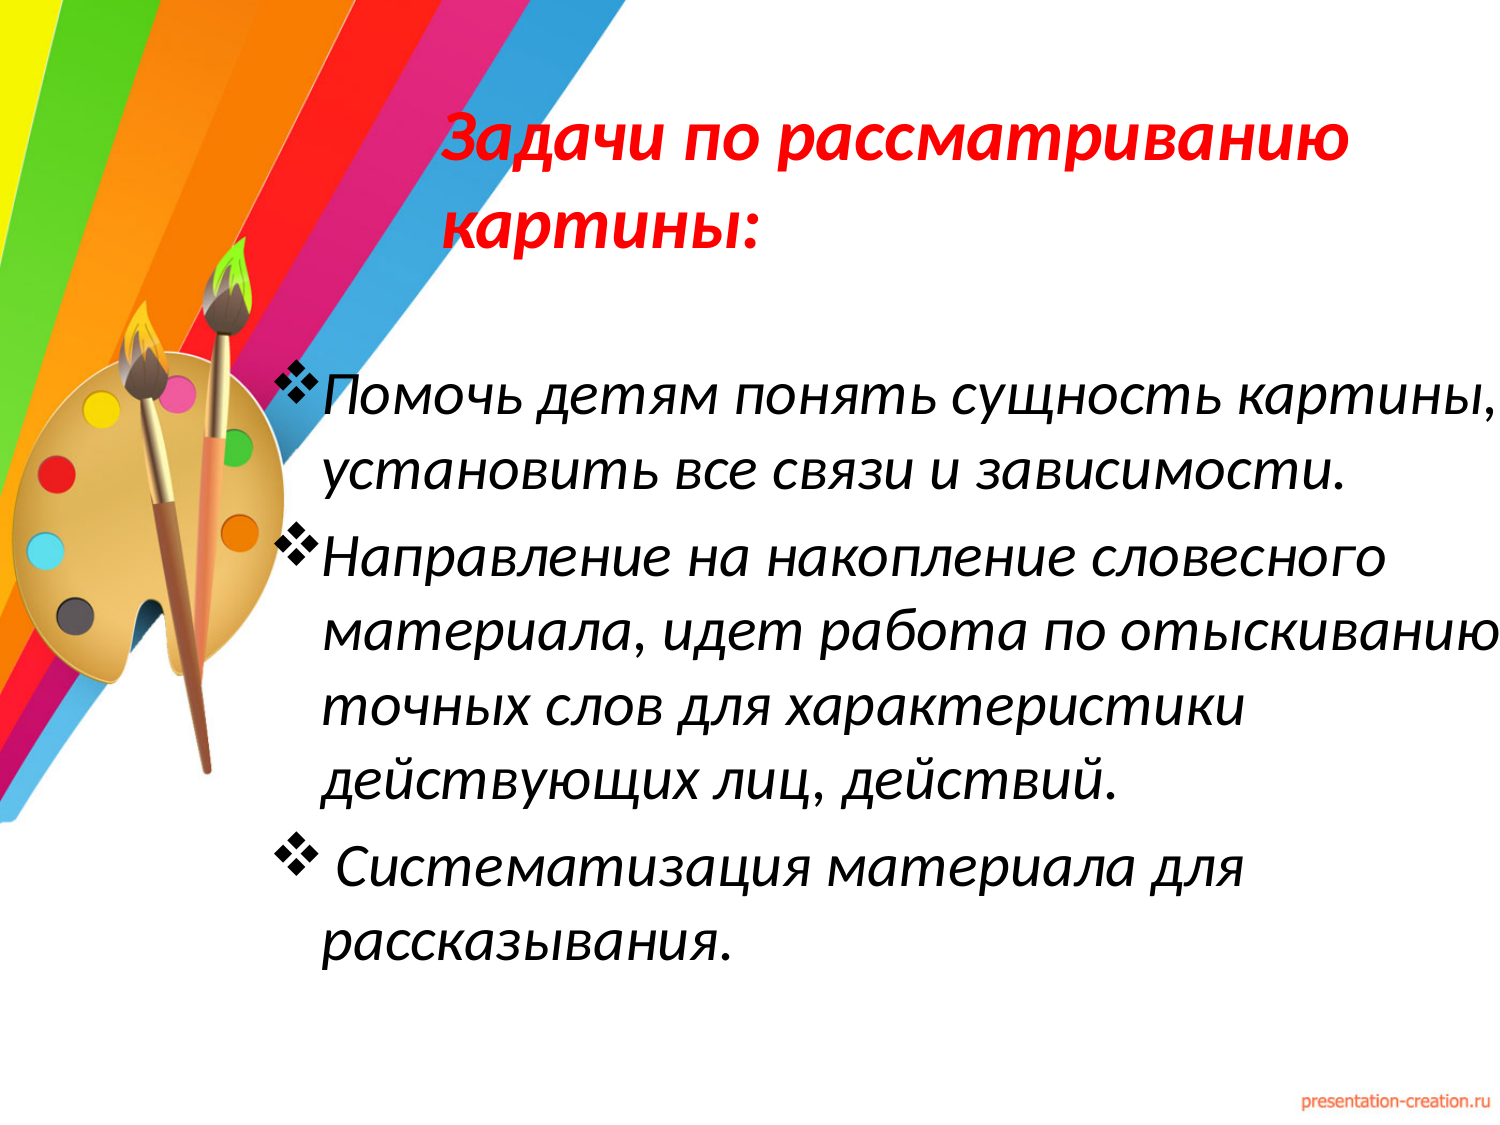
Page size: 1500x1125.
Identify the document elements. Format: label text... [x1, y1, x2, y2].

title Задачи по рассматриванию картины: [425, 78, 1500, 273]
picture [0, 0, 1500, 1125]
list Помочь детям понять сущность картины, установить все связи и зависимости. Направление на накопление словесного материала, идет работа по отыскиванию точных слов для характеристики действующих лиц, действий. Систематизация материала для рассказывания. [253, 345, 1500, 1125]
